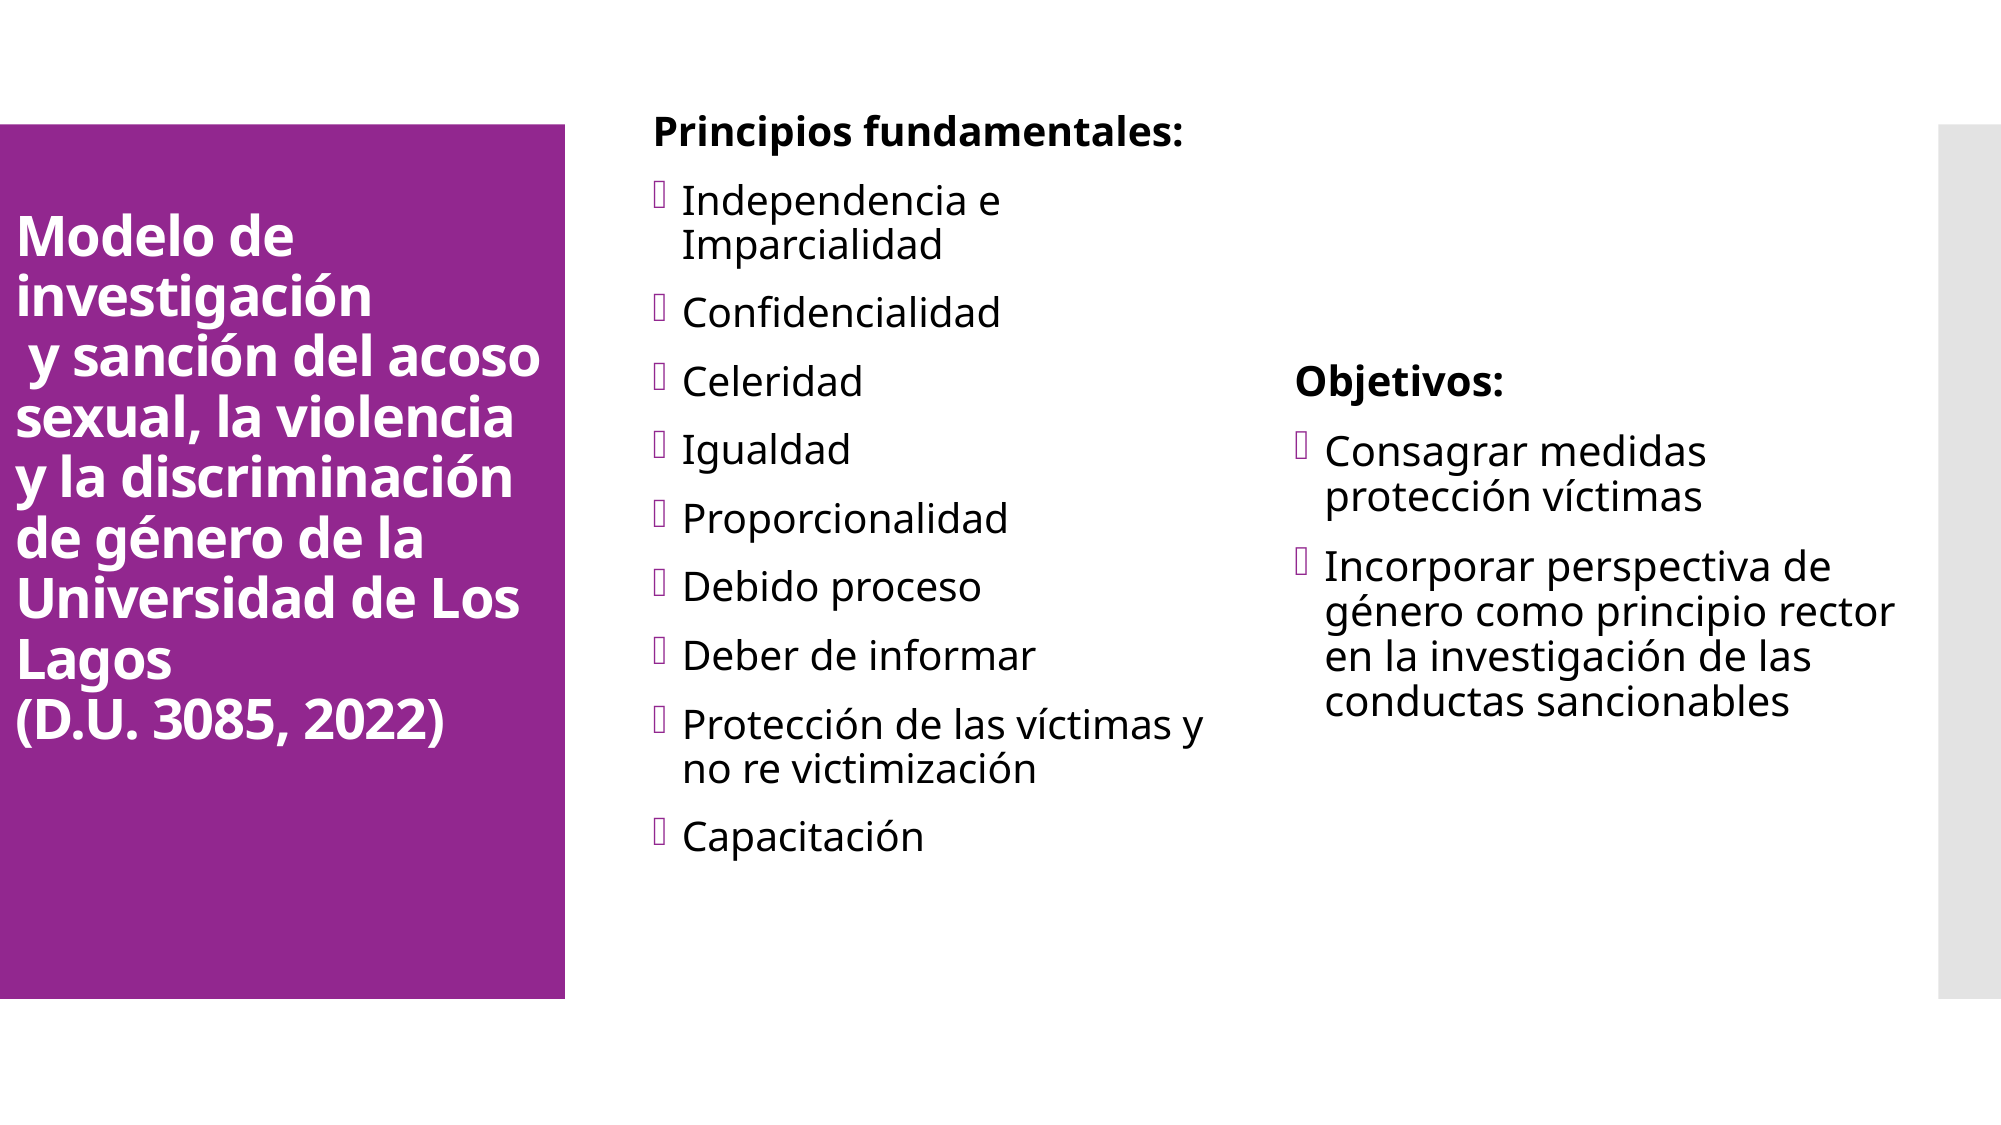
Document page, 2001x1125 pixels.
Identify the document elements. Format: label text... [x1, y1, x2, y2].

text_box Objetivos: Consagrar medidas protección víctimas Incorporar perspectiva de género como principio rector en la investigación de las conductas sancionables [1279, 103, 1938, 982]
title Modelo de investigación y sanción del acoso sexual, la violencia y la discriminación de género de la Universidad de Los Lagos (D.U. 3085, 2022) [0, 184, 559, 940]
list Principios fundamentales: Independencia e Imparcialidad Confidencialidad Celeridad Igualdad Proporcionalidad Debido proceso Deber de informar Protección de las víctimas y no re victimización Capacitación [637, 103, 1249, 869]
